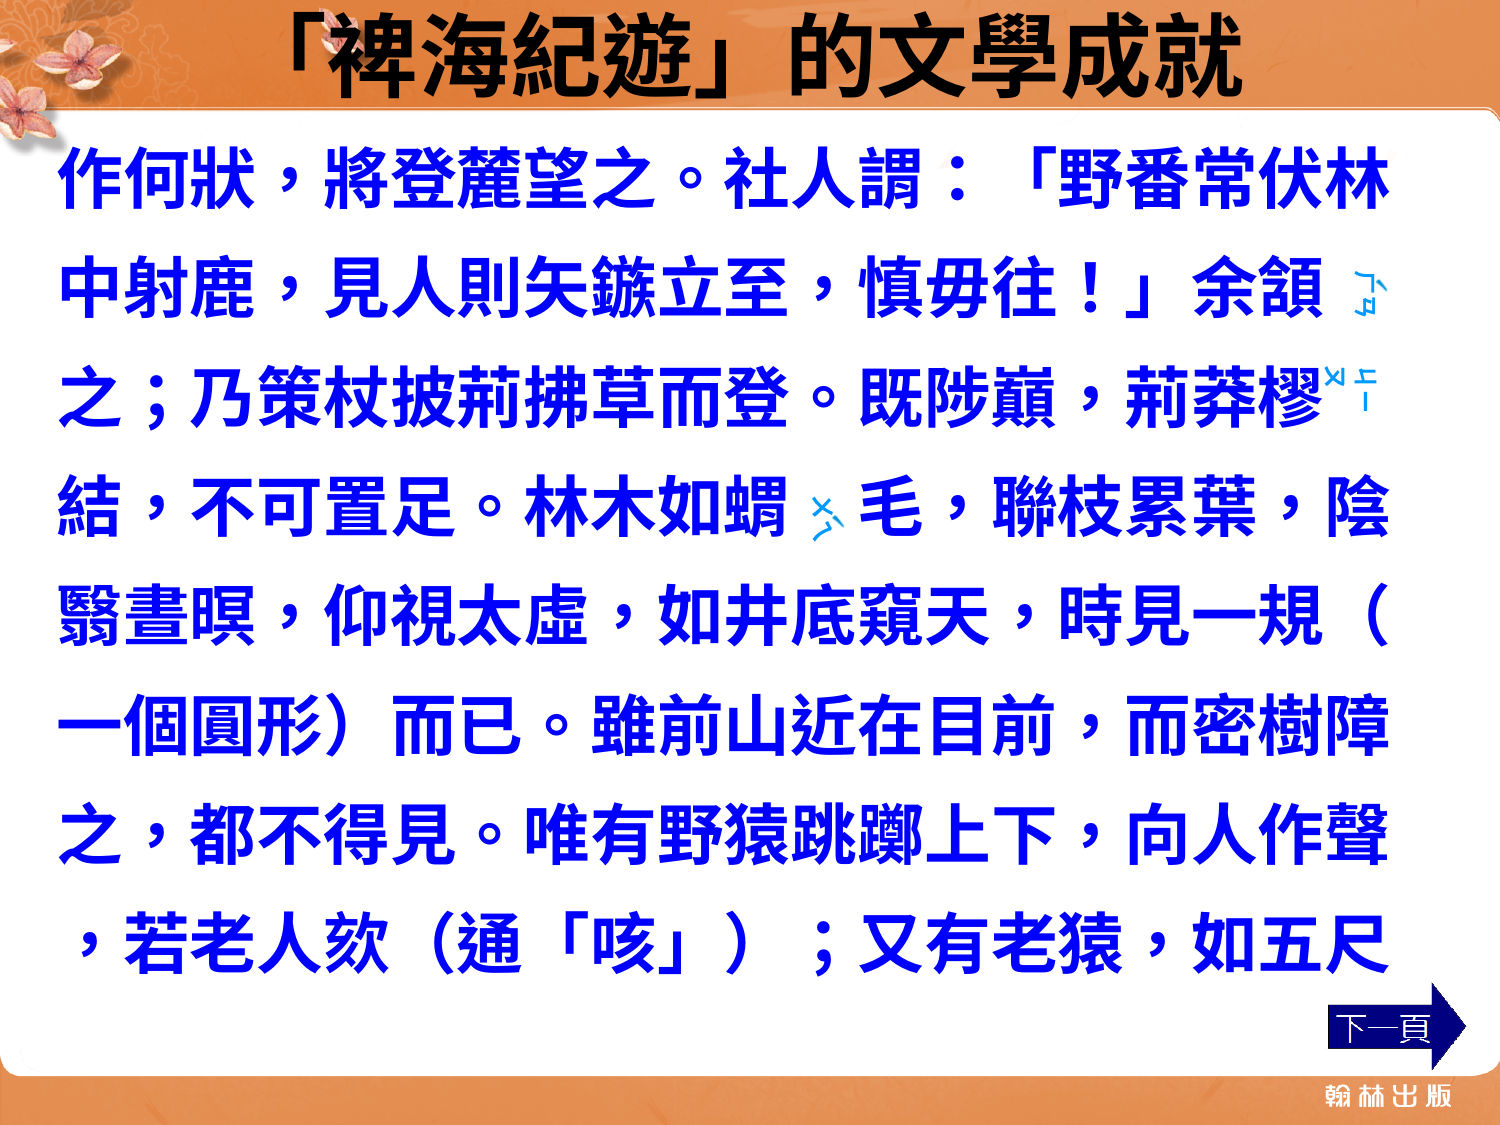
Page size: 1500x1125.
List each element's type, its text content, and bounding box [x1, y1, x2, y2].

list 作何狀，將登麓望之。社人謂：「野番常伏林 中射鹿，見人則矢鏃立至，慎毋往！」余頷 之；乃策杖披荊拂草而登。既陟巔，荊莽樛 結，不可置足。林木如蝟 毛，聯枝累葉，陰 翳晝暝，仰視太虛，如井底窺天，時見一規（ 一個圓形）而已。雖前山近在目前，而密樹障 之，都不得見。唯有野猿跳躑上下，向人作聲 ，若老人欬（通「咳」）；又有老猿，如五尺 [41, 113, 1459, 856]
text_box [785, 479, 857, 575]
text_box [1328, 255, 1401, 351]
text_box ㄐㄧㄡ [1328, 358, 1390, 445]
picture [0, 0, 1500, 1125]
text_box 「裨海紀遊」的文學成就 [64, 0, 1415, 148]
